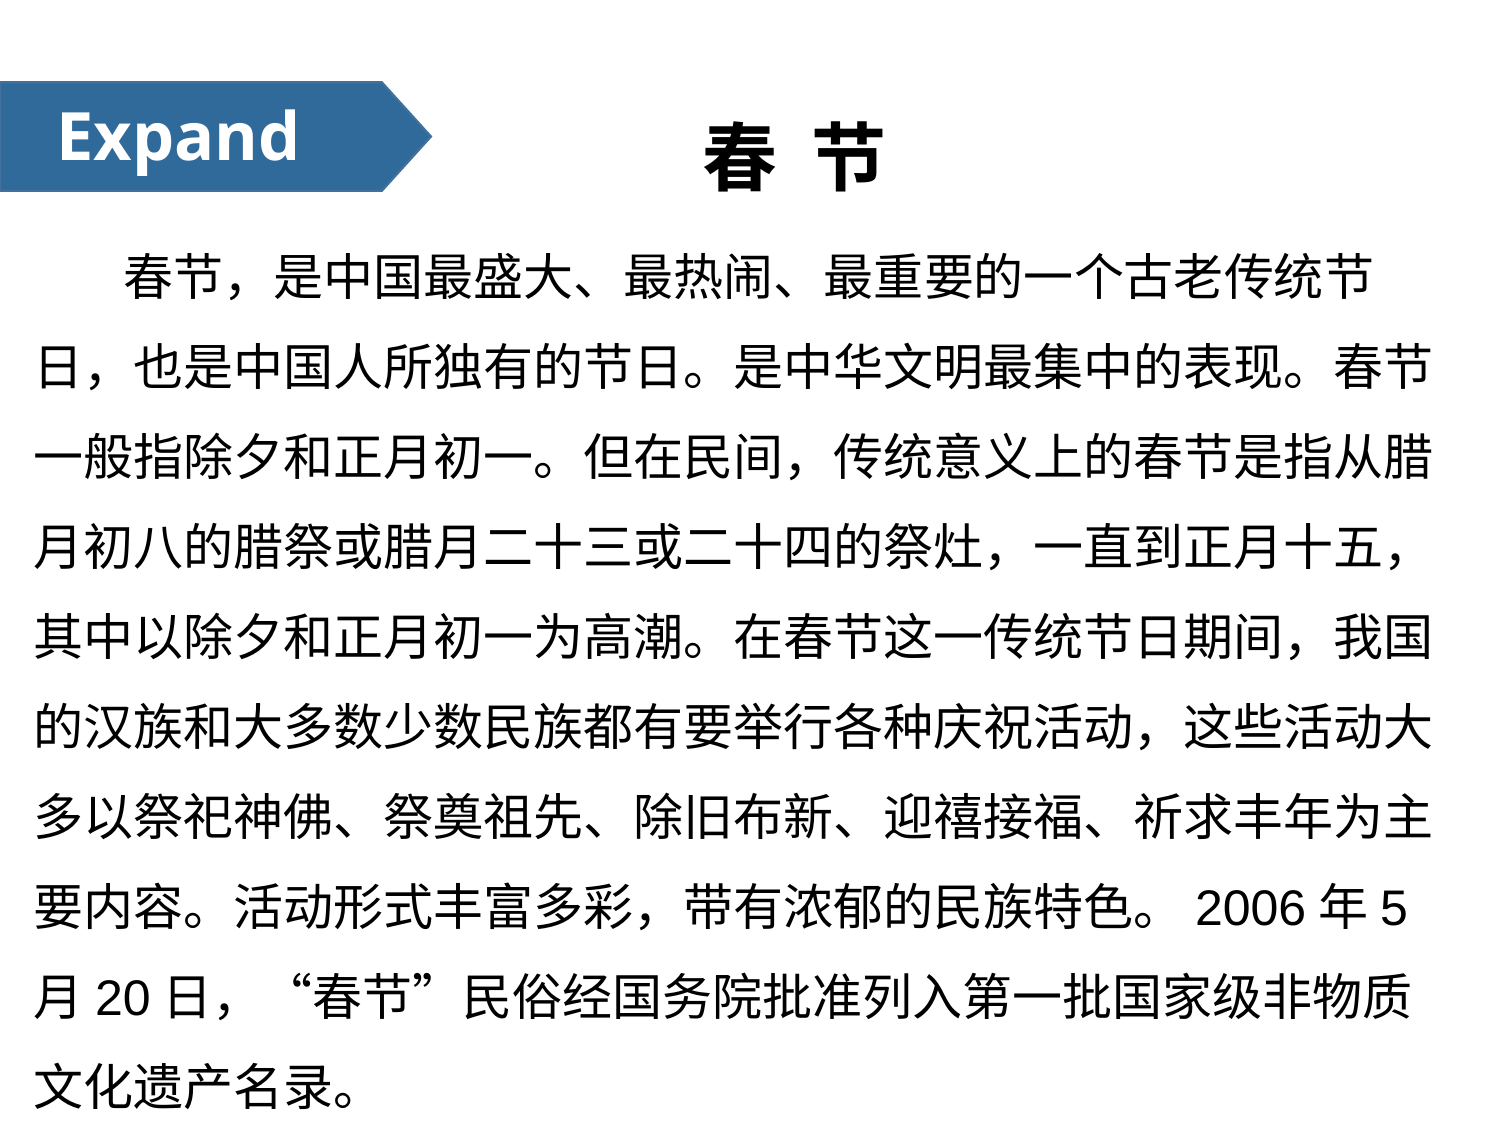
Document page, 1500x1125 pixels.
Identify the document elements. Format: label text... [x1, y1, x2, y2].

text_box 春节，是中国最盛大、最热闹、最重要的一个古老传统节日，也是中国人所独有的节日。是中华文明最集中的表现。春节一般指除夕和正月初一。但在民间，传统意义上的春节是指从腊月初八的腊祭或腊月二十三或二十四的祭灶，一直到正月十五，其中以除夕和正月初一为高潮。在春节这一传统节日期间，我国的汉族和大多数少数民族都有要举行各种庆祝活动，这些活动大多以祭祀神佛、祭奠祖先、除旧布新、迎禧接福、祈求丰年为主要内容。活动形式丰富多彩，带有浓郁的民族特色。2006年5月20日，“春节”民俗经国务院批准列入第一批国家级非物质文化遗产名录。 [18, 208, 1473, 1123]
text_box 春 节 [653, 103, 902, 208]
text_box Expand [41, 95, 470, 178]
